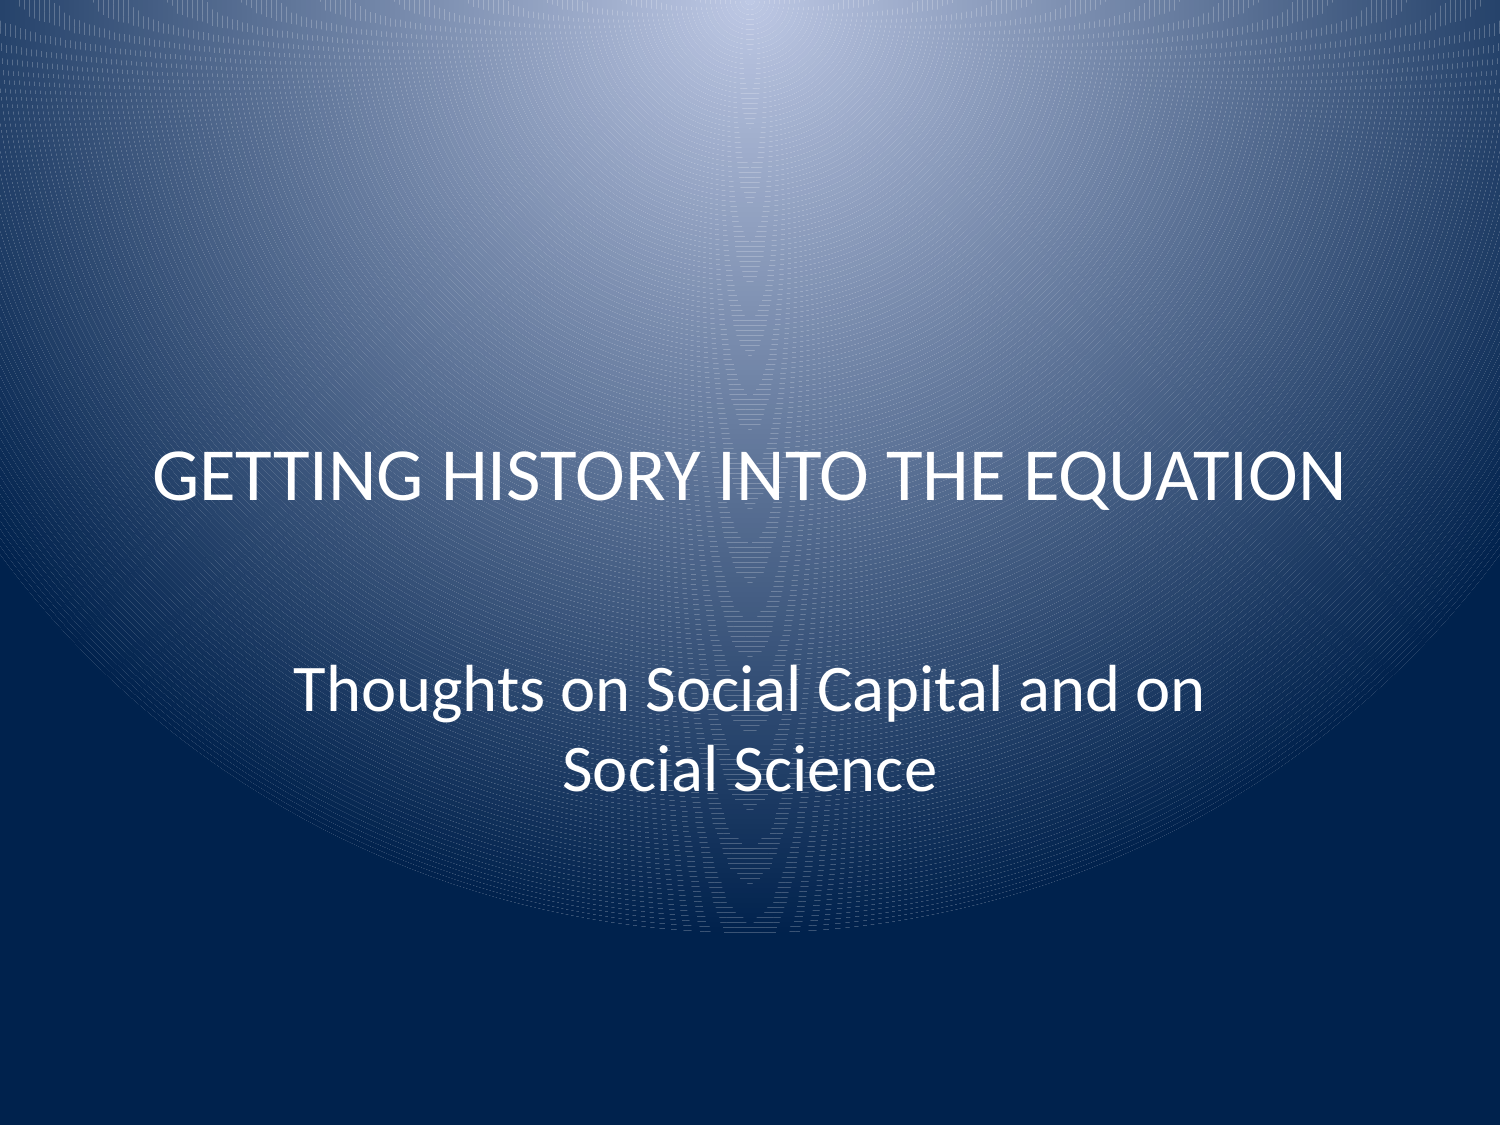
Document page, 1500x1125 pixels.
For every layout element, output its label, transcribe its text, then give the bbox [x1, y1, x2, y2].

title GETTING HISTORY INTO THE EQUATION [112, 349, 1388, 591]
subtitle Thoughts on Social Capital and on Social Science [225, 637, 1275, 925]
